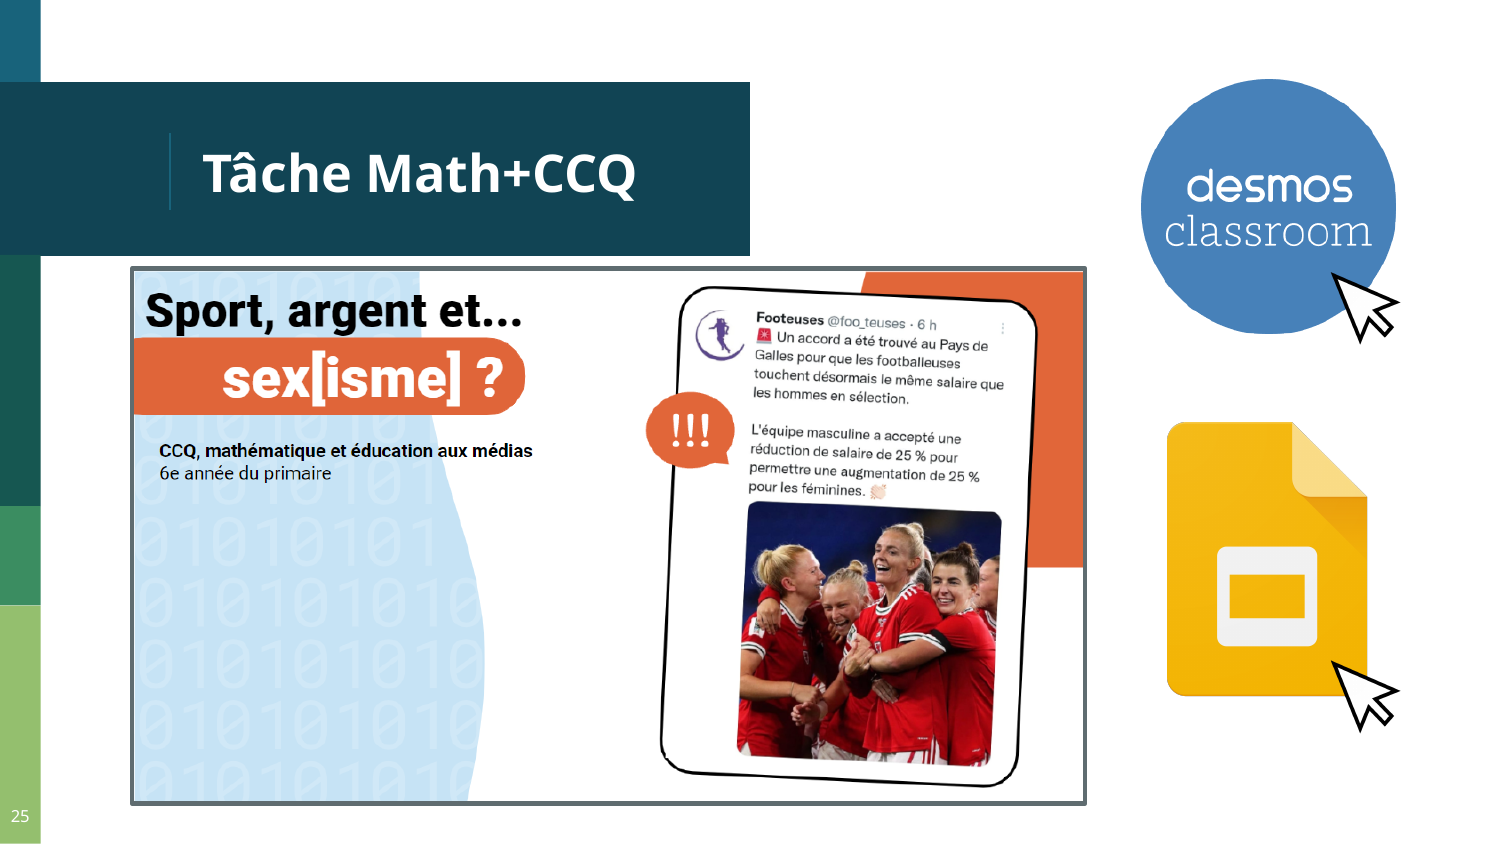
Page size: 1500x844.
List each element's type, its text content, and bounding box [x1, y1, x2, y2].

picture [1141, 79, 1422, 351]
picture [1167, 421, 1422, 740]
slide_number ‹#› [0, 790, 49, 844]
picture [134, 270, 1083, 802]
title Tâche Math+CCQ [187, 87, 742, 256]
